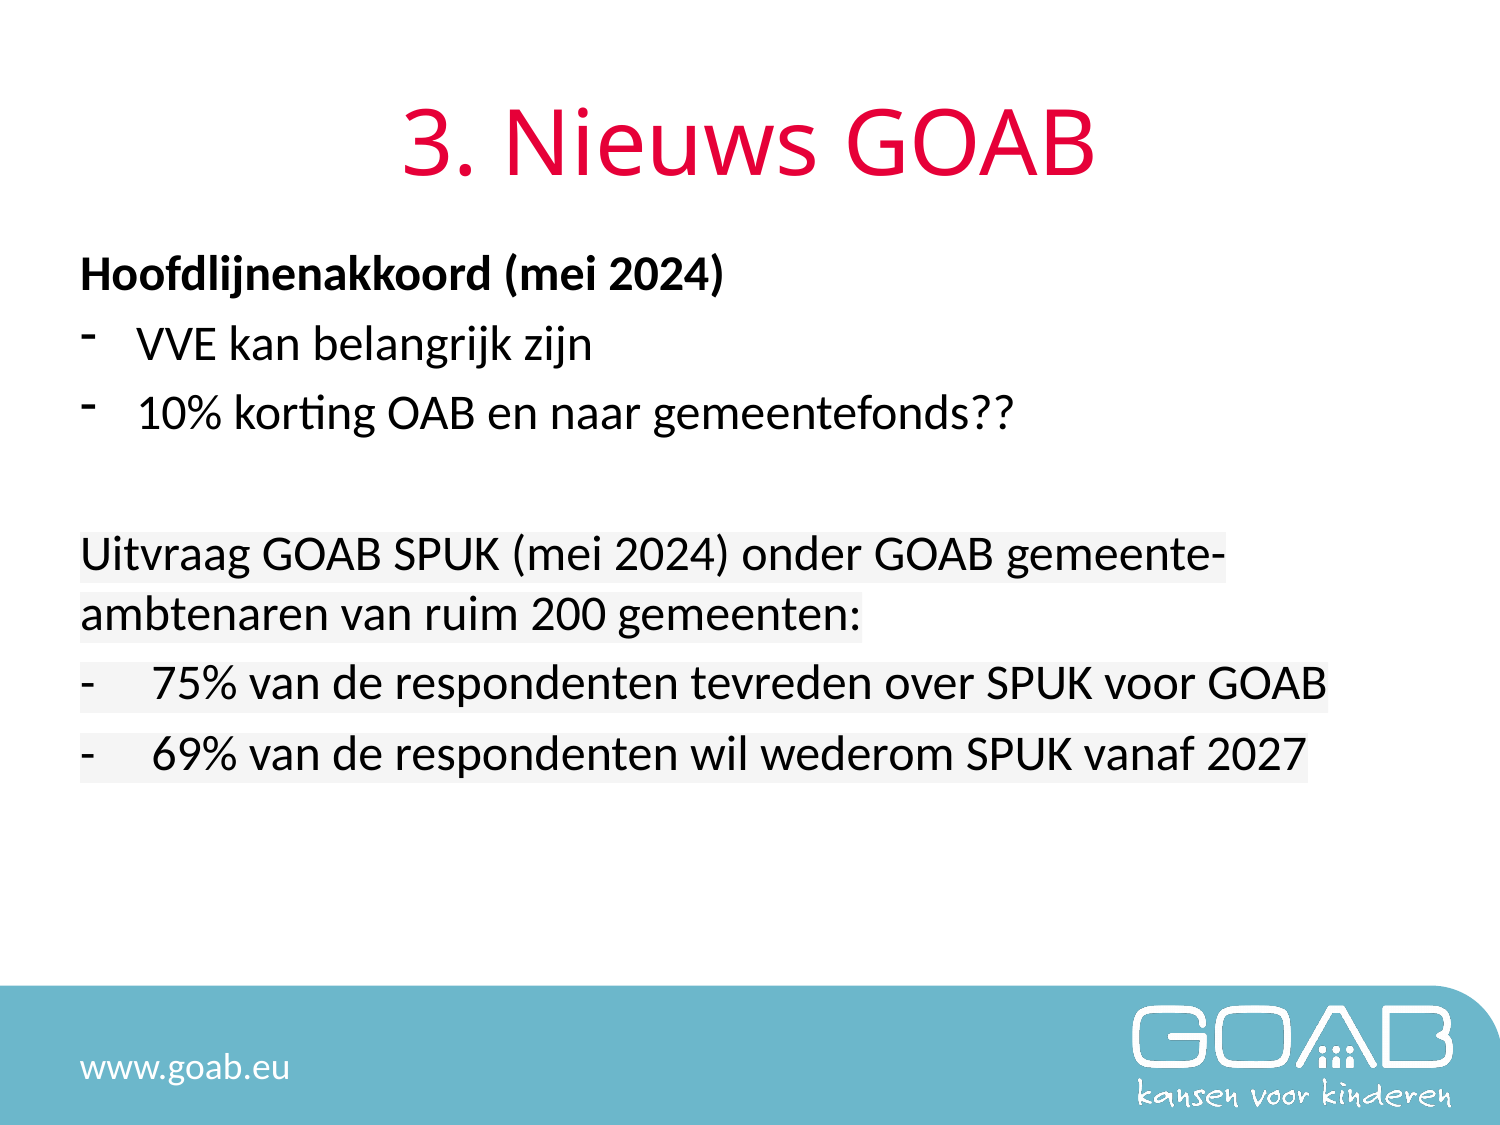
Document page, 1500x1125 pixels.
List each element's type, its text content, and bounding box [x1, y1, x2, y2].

title 3. Nieuws GOAB [75, 45, 1425, 232]
list Hoofdlijnenakkoord (mei 2024) VVE kan belangrijk zijn 10% korting OAB en naar gemeentefonds?? Uitvraag GOAB SPUK (mei 2024) onder GOAB gemeente-ambtenaren van ruim 200 gemeenten:​ - 75% van de respondenten tevreden over SPUK voor GOAB​ - 69% van de respondenten wil wederom SPUK vanaf 2027 [64, 232, 1500, 969]
picture [1128, 1001, 1457, 1112]
